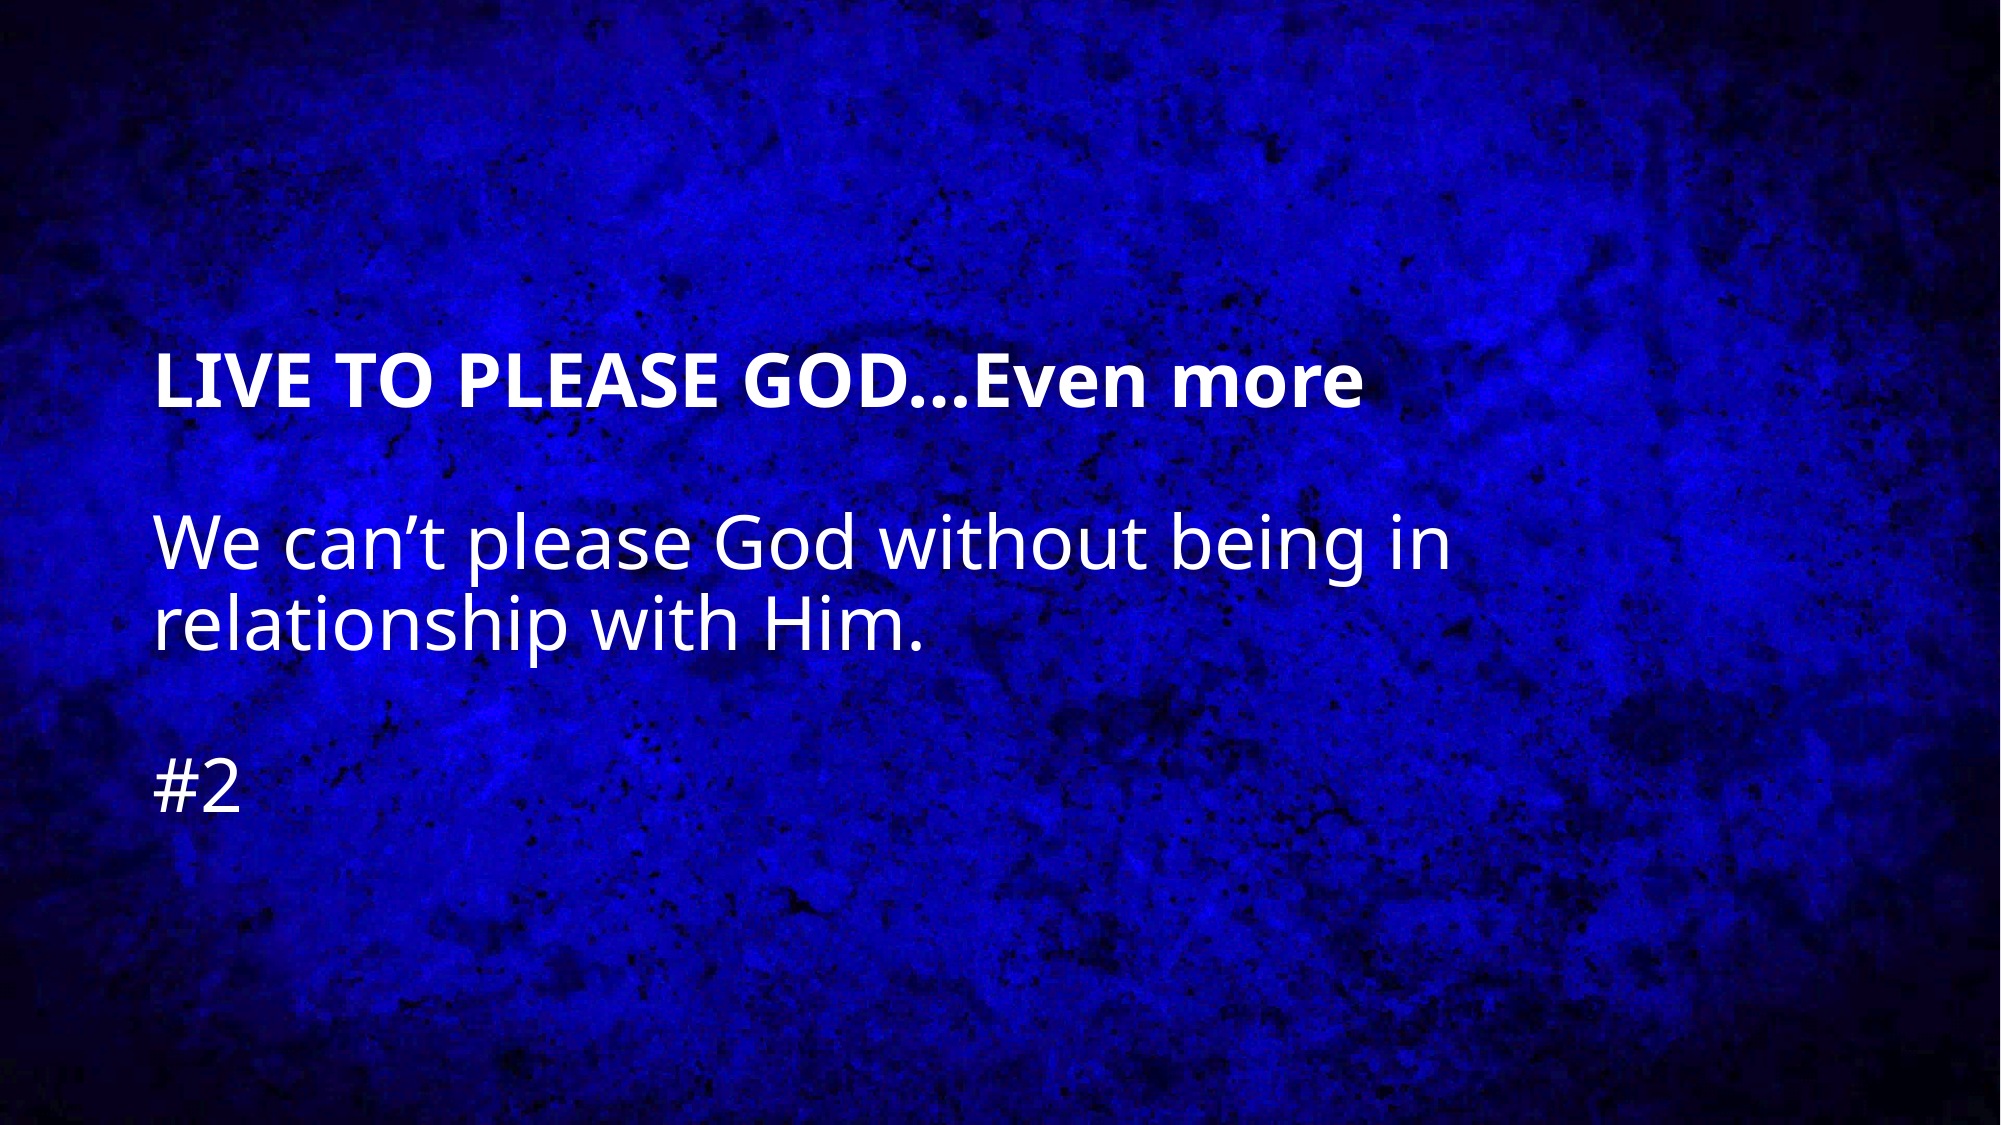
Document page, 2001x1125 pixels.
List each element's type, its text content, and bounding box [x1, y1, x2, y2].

title LIVE TO PLEASE GOD…Even more We can’t please God without being in relationship with Him. #2 [137, 59, 1863, 1014]
picture [0, 0, 2001, 1125]
